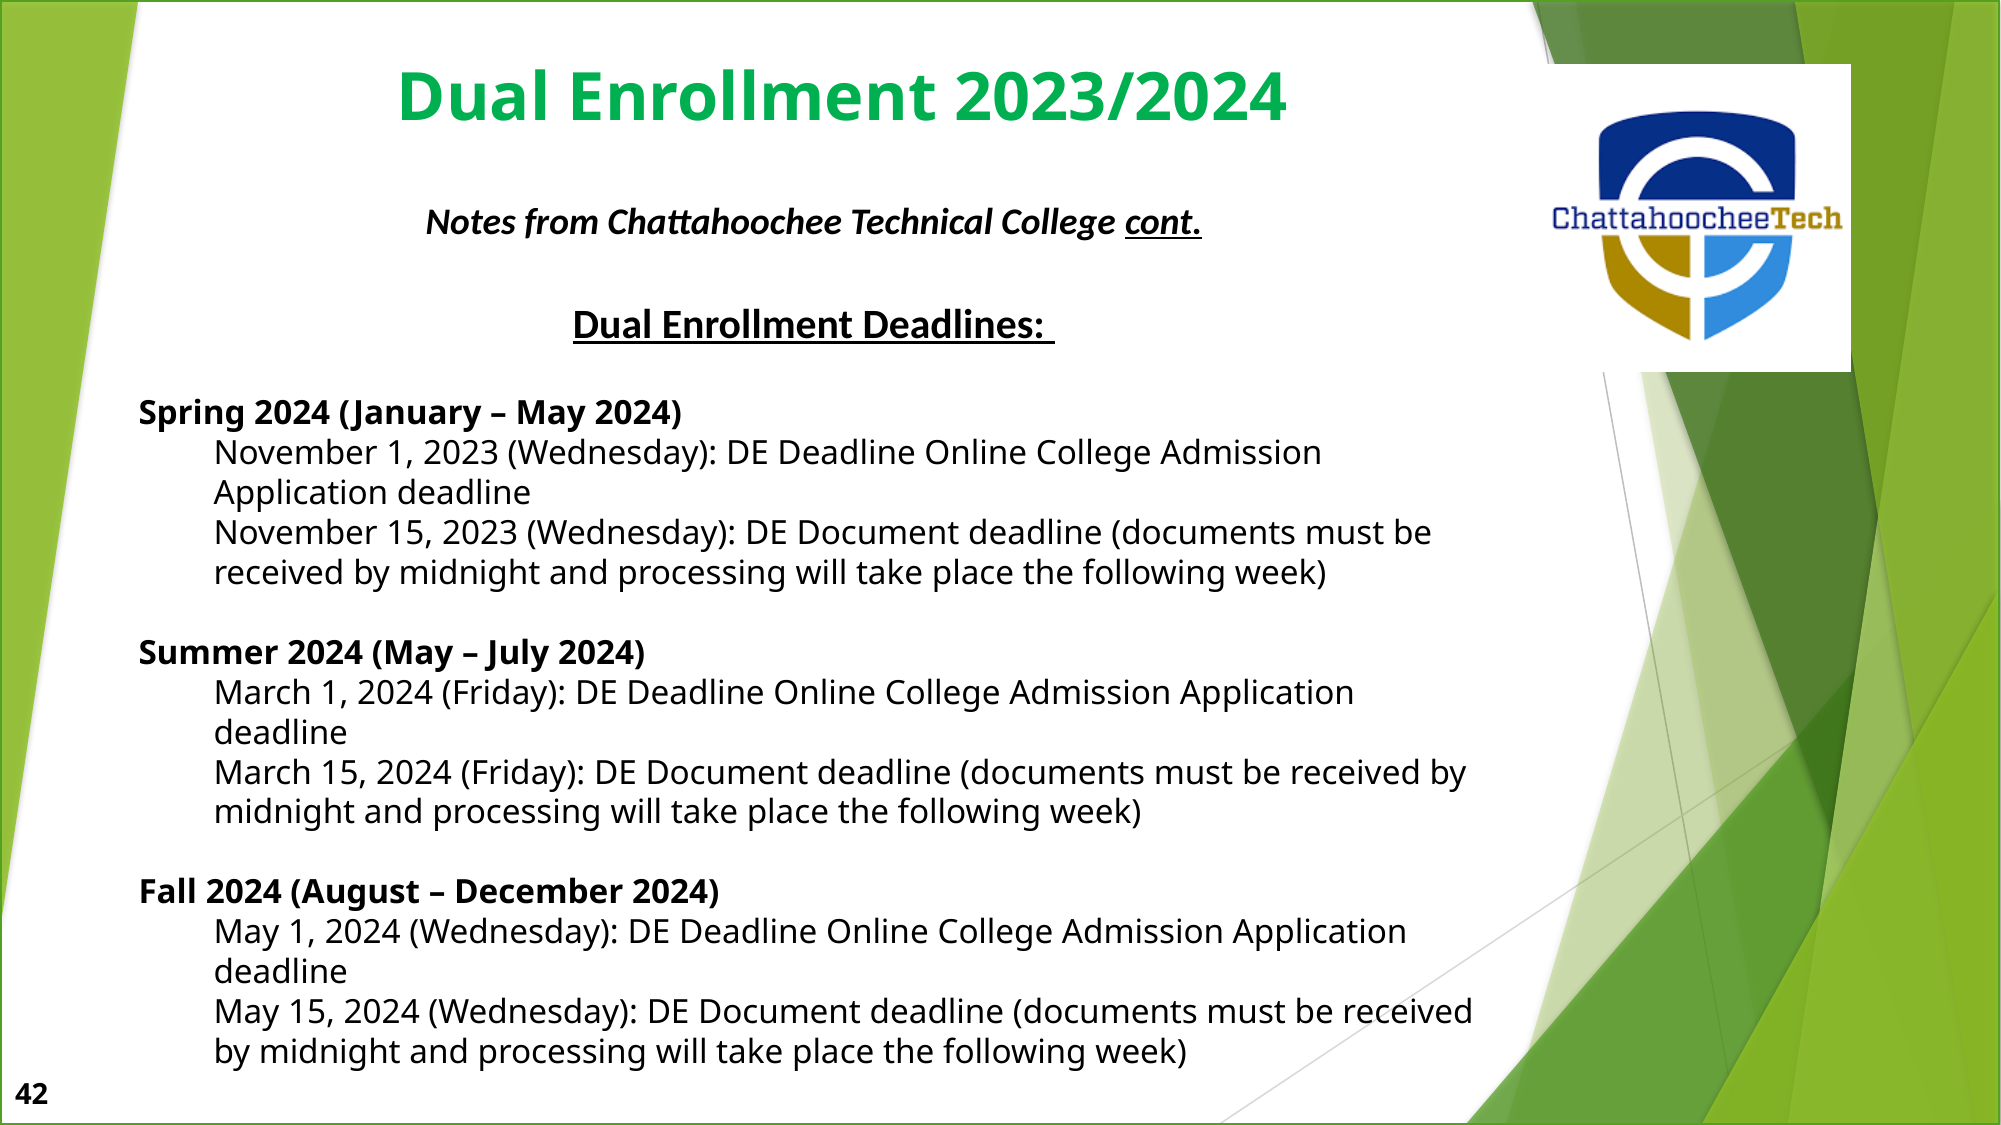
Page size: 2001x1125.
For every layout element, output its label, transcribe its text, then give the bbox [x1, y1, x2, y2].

text_box Notes from Chattahoochee Technical College cont. Dual Enrollment Deadlines: Spring 2024 (January – May 2024) November 1, 2023 (Wednesday): DE Deadline Online College Admission Application deadline November 15, 2023 (Wednesday): DE Document deadline (documents must be received by midnight and processing will take place the following week) Summer 2024 (May – July 2024) March 1, 2024 (Friday): DE Deadline Online College Admission Application deadline March 15, 2024 (Friday): DE Document deadline (documents must be received by midnight and processing will take place the following week) Fall 2024 (August – December 2024) May 1, 2024 (Wednesday): DE Deadline Online College Admission Application deadline May 15, 2024 (Wednesday): DE Document deadline (documents must be received by midnight and processing will take place the following week) [123, 189, 1505, 1078]
picture [1542, 64, 1851, 372]
slide_number 42 [0, 1065, 113, 1125]
text_box [0, 0, 2000, 1125]
text_box Dual Enrollment 2023/2024 [381, 46, 1308, 142]
